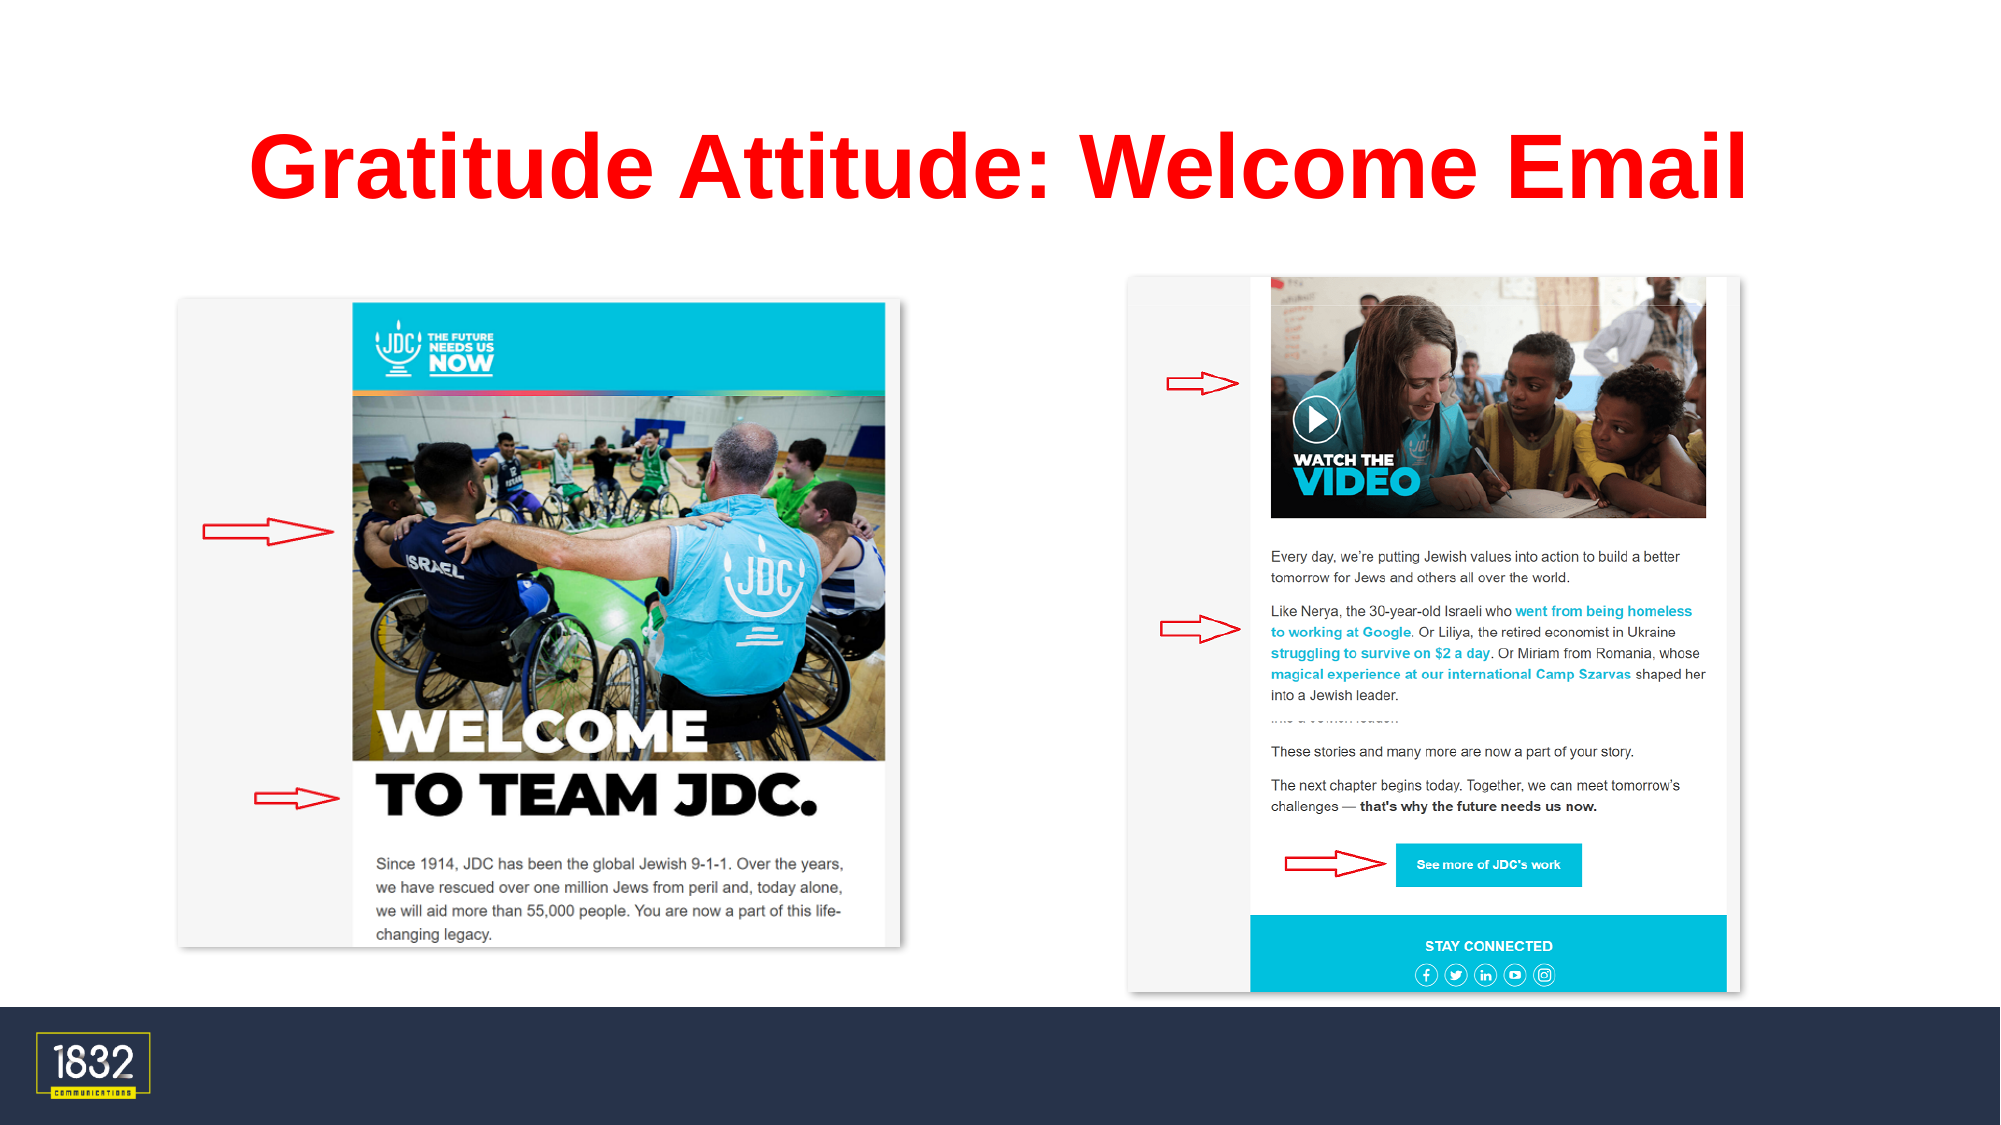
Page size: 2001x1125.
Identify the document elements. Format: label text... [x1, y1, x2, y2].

picture [34, 1030, 152, 1101]
title Gratitude Attitude: Welcome Email [137, 59, 1863, 278]
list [1128, 277, 1740, 992]
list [178, 299, 900, 947]
text_box [0, 1006, 2000, 1125]
